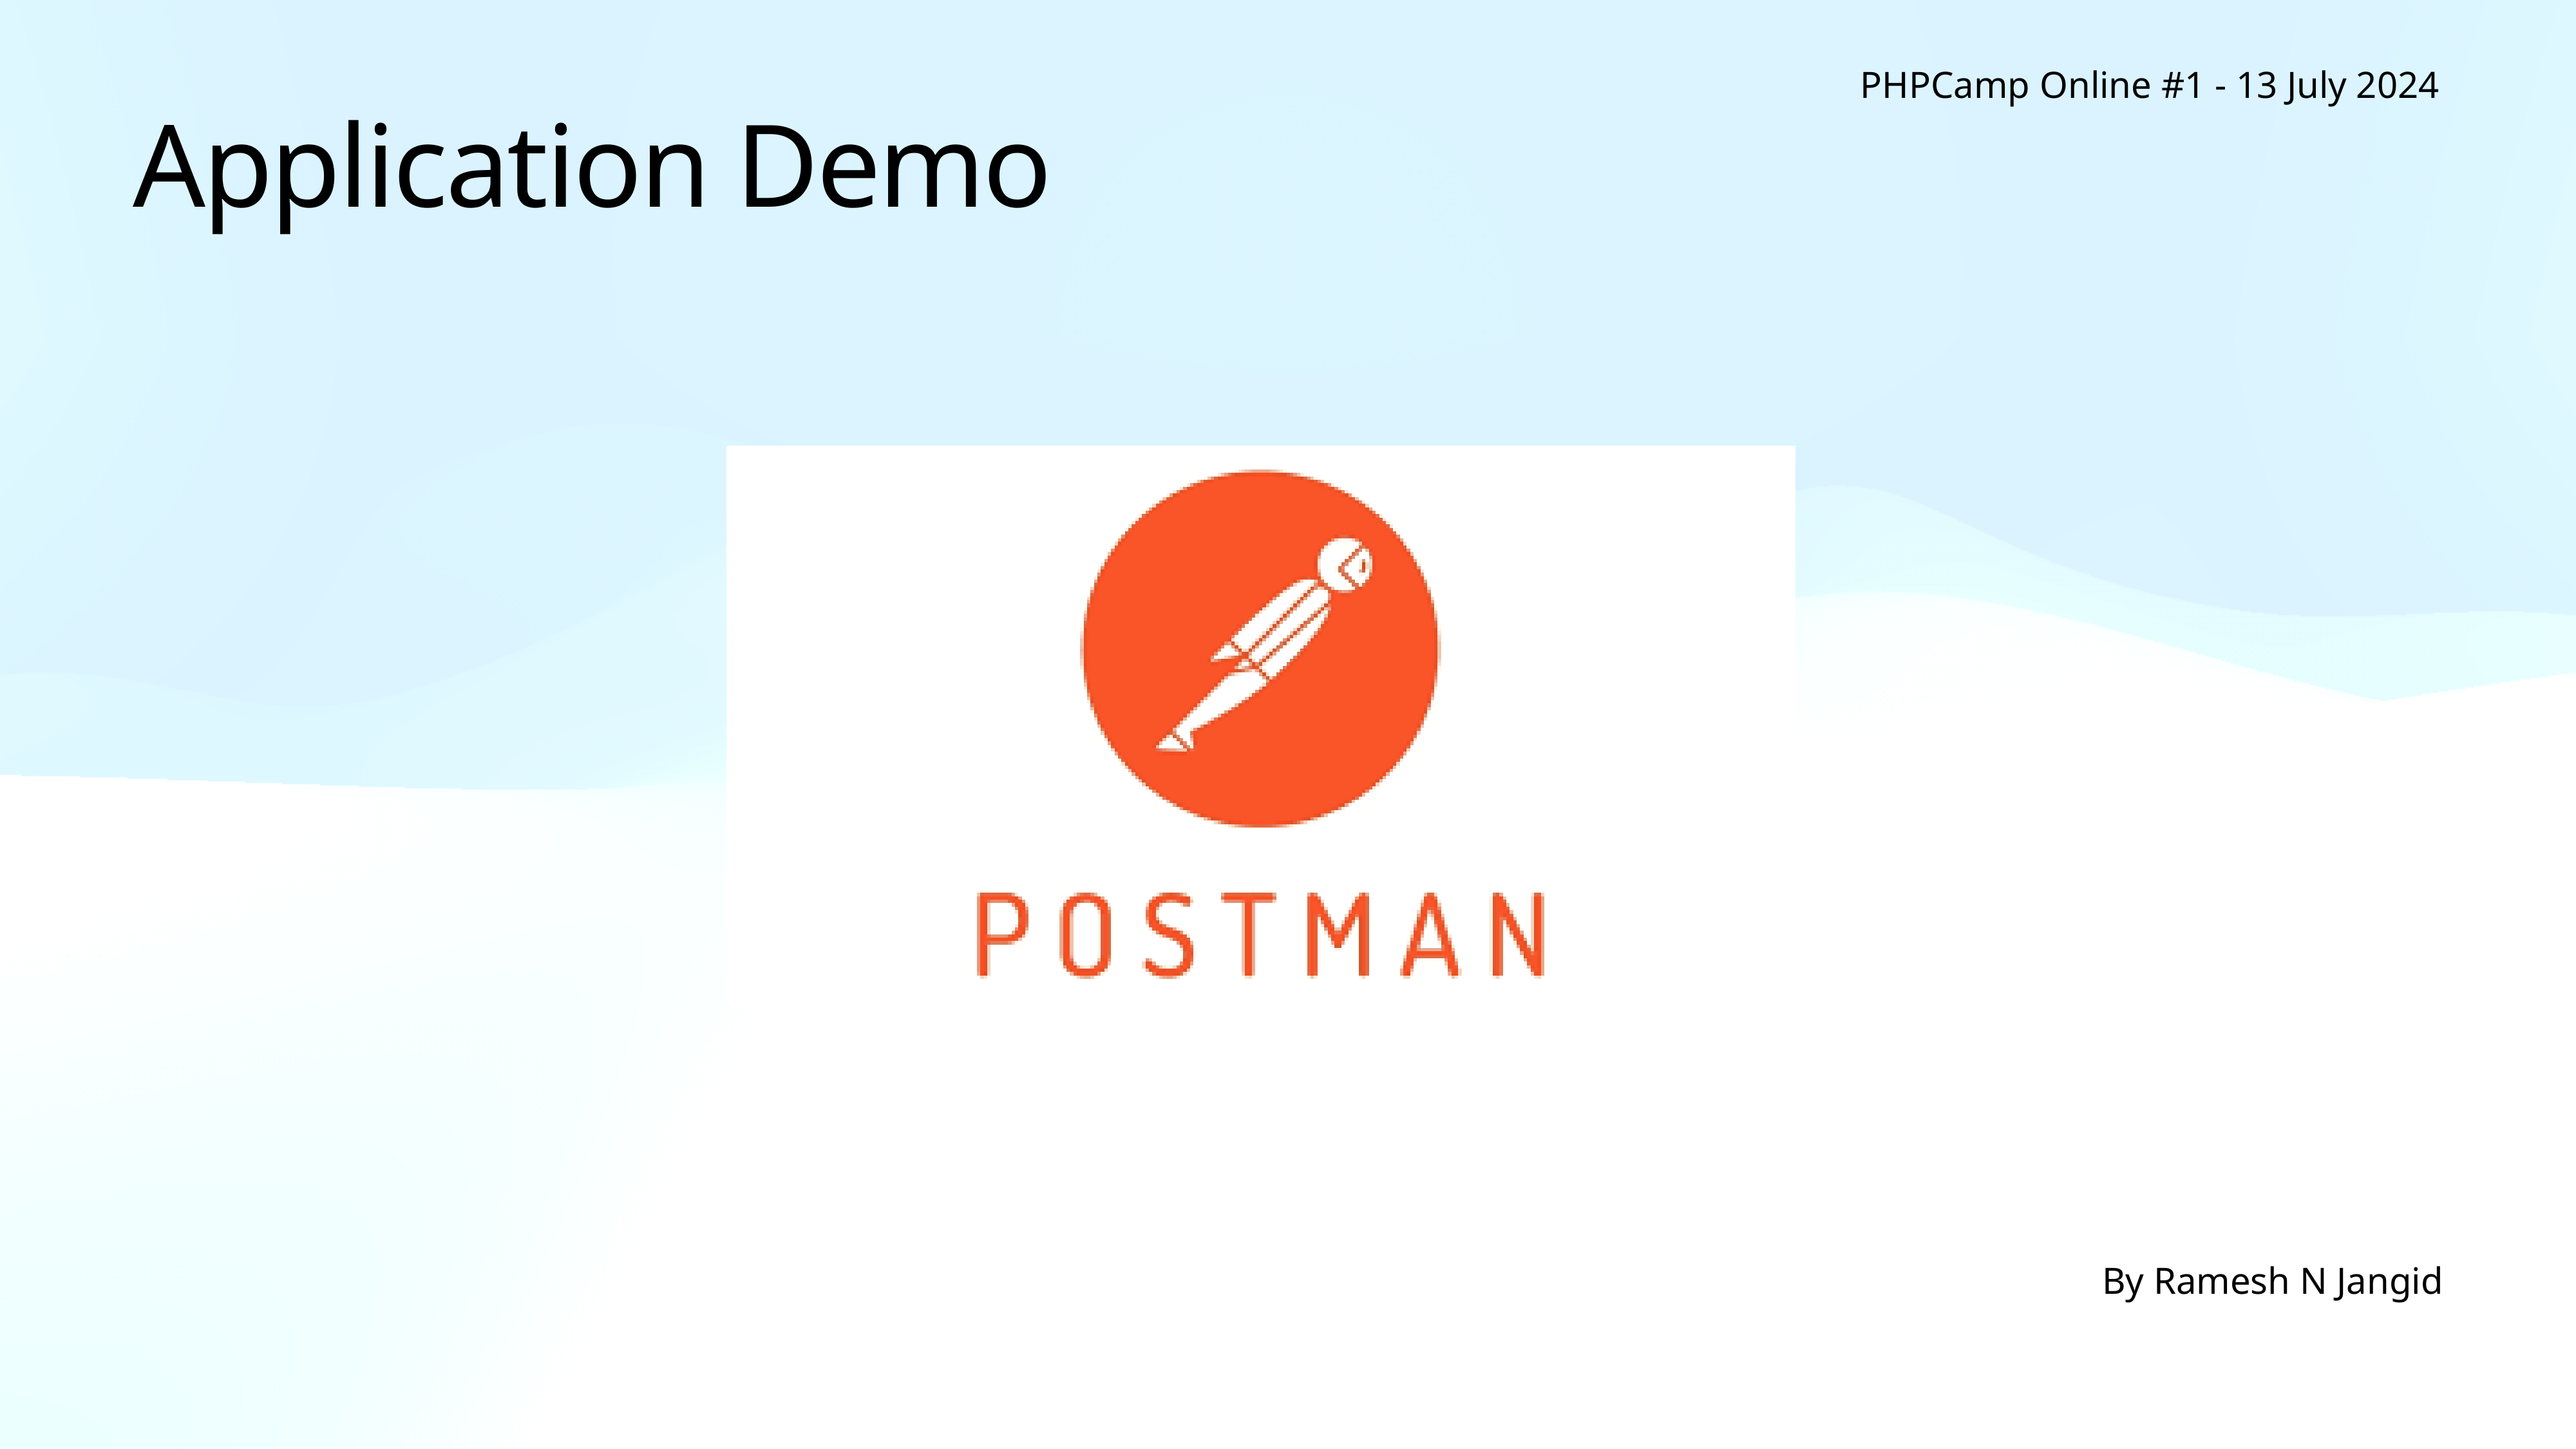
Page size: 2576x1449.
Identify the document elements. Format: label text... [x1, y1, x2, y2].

picture [0, 0, 2576, 1449]
title Application Demo [127, 113, 2449, 266]
text_box PHPCamp Online #1 - 13 July 2024 [123, 57, 2445, 124]
text_box By Ramesh N Jangid [127, 1253, 2448, 1320]
